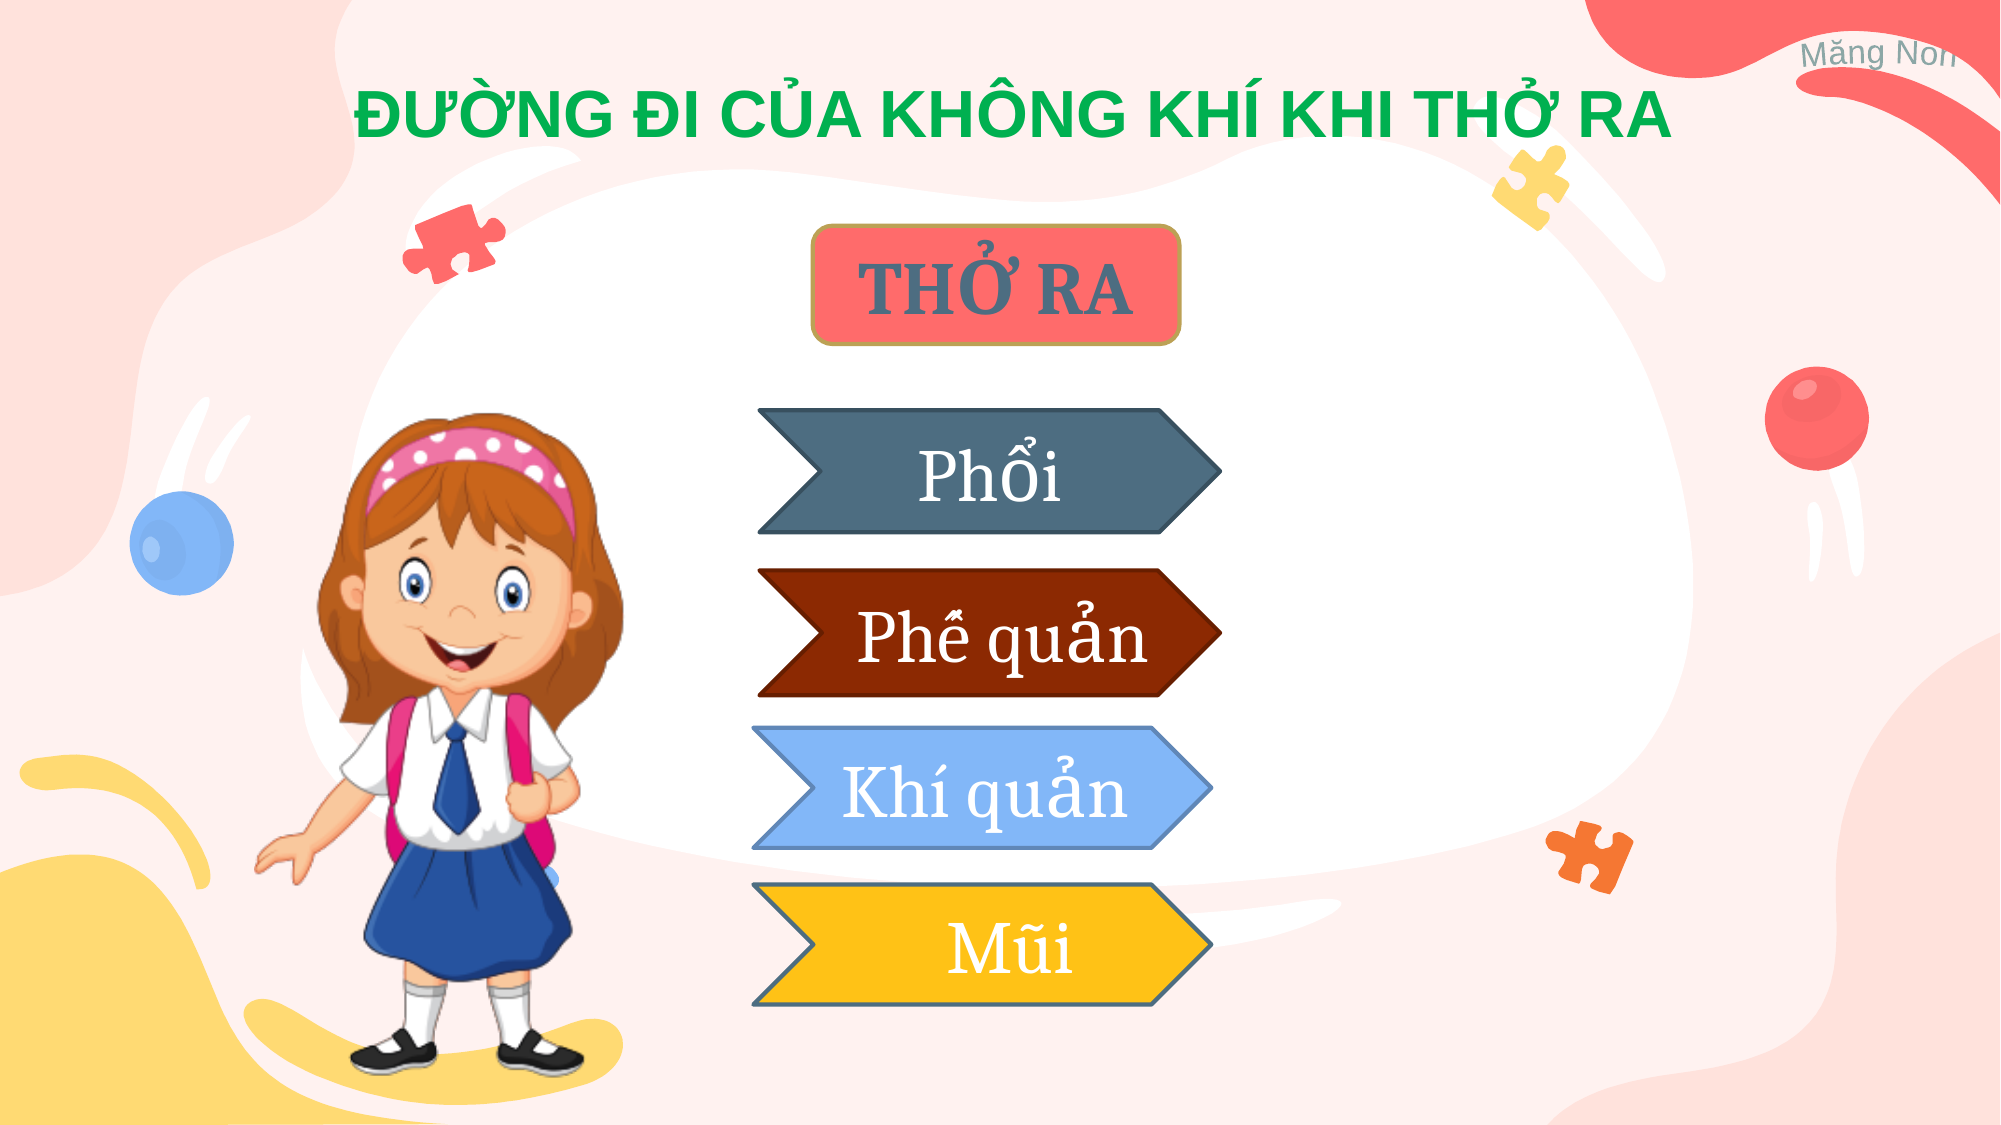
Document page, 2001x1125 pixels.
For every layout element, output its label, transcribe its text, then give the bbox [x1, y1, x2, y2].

text_box ĐƯỜNG ĐI CỦA KHÔNG KHÍ KHI THỞ RA [340, 63, 1757, 159]
text_box THỞ RA [810, 223, 1182, 347]
picture [253, 271, 644, 1100]
text_box Phổi [757, 408, 1223, 535]
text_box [753, 884, 1212, 1005]
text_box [759, 570, 1221, 696]
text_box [753, 727, 1212, 849]
